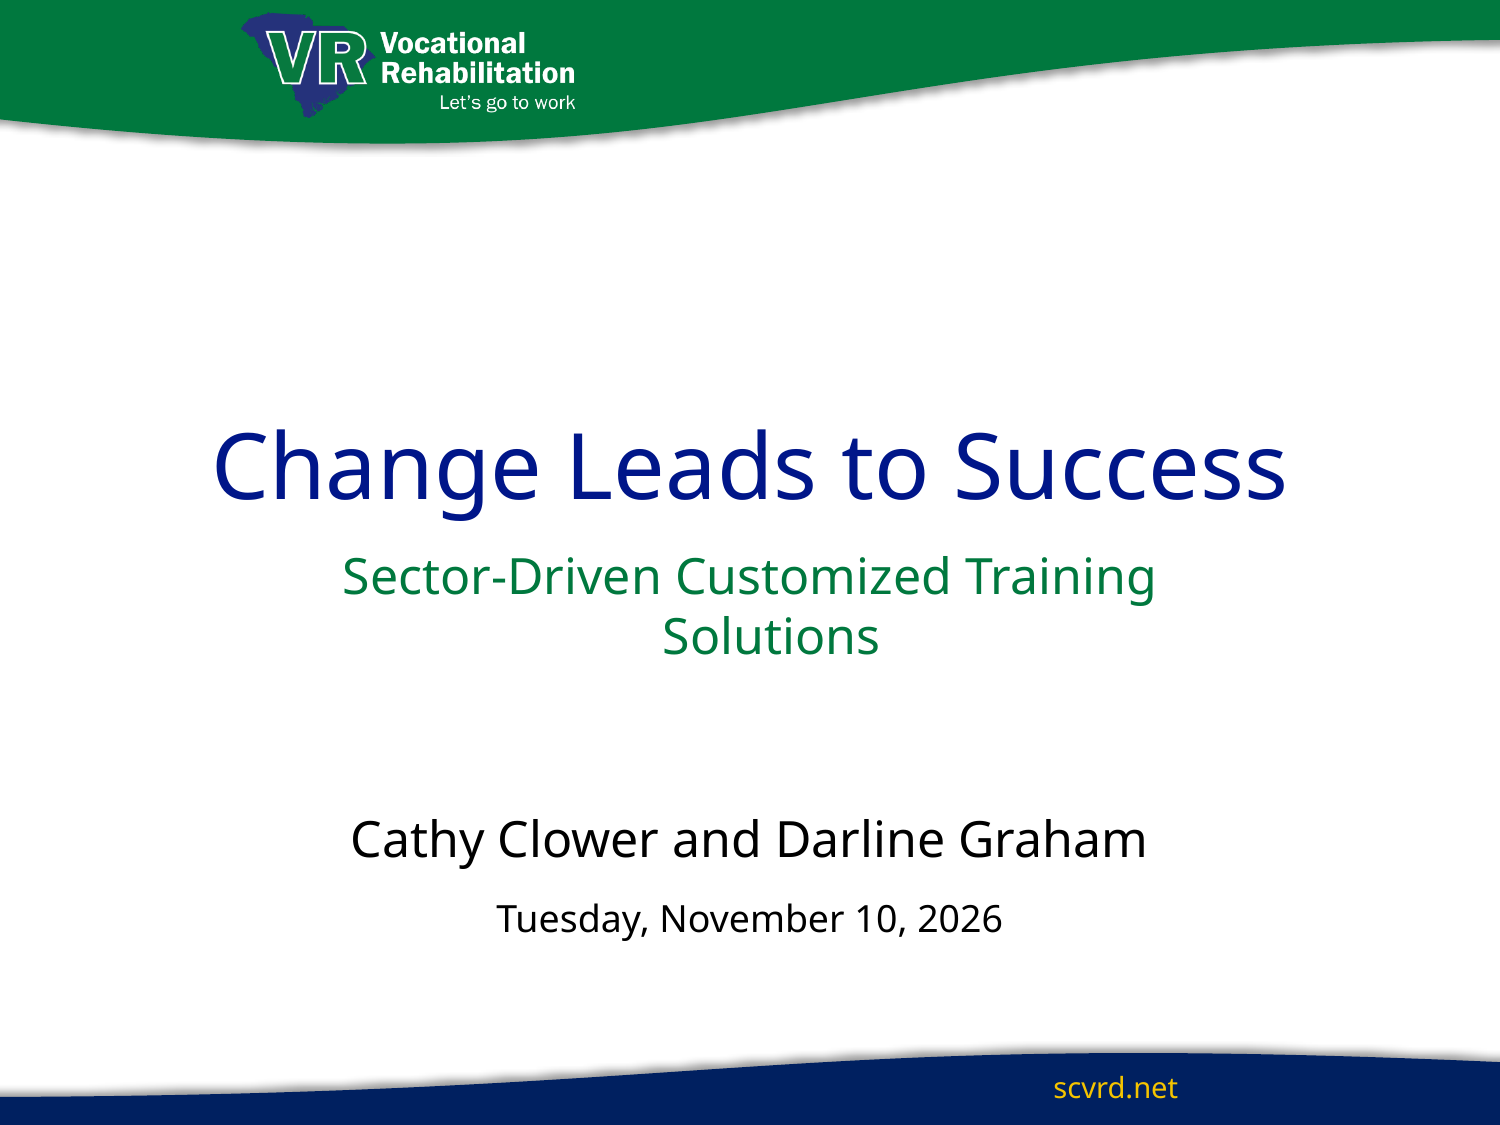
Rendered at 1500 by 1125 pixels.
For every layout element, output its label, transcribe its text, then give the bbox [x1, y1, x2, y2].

picture [241, 12, 575, 118]
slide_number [306, 888, 1194, 975]
list Cathy Clower and Darline Graham [237, 799, 1263, 888]
title Change Leads to Success [119, 399, 1381, 527]
list Sector-Driven Customized Training Solutions [237, 537, 1263, 626]
